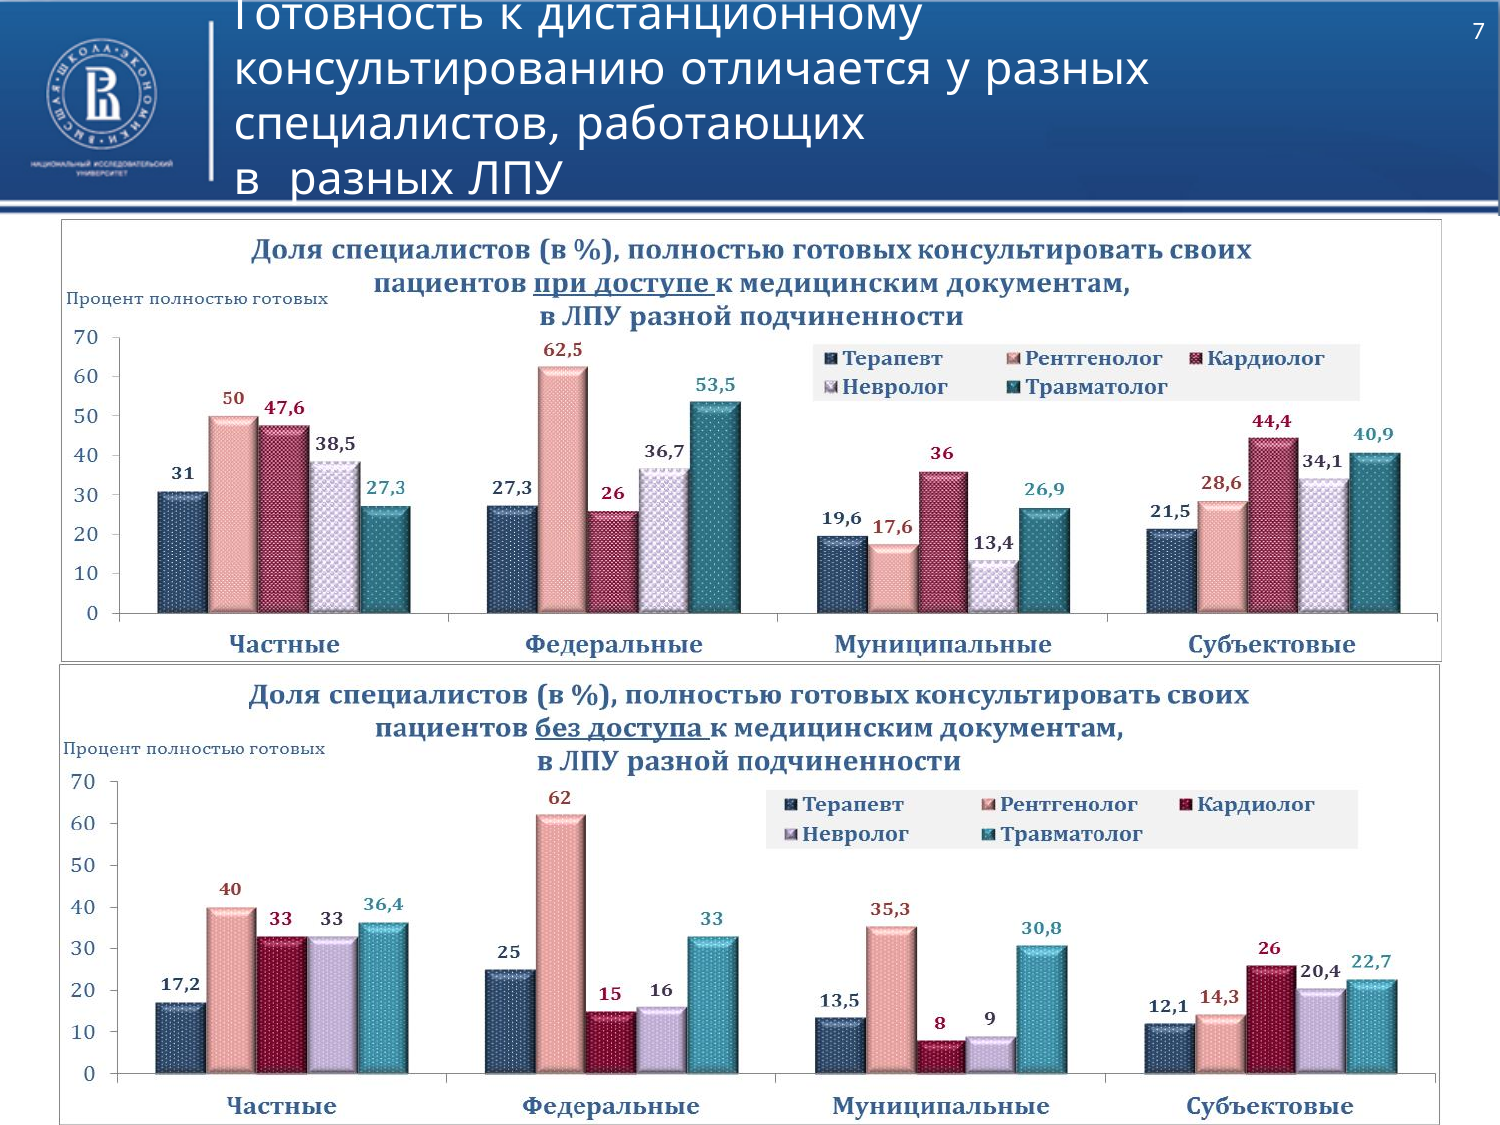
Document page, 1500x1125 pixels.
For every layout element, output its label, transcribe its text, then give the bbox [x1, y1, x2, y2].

picture [0, 0, 1500, 216]
picture [58, 219, 1442, 1125]
title Готовность к дистанционному консультированию отличается у разных специалистов, работающих в разных ЛПУ [218, 0, 1350, 188]
